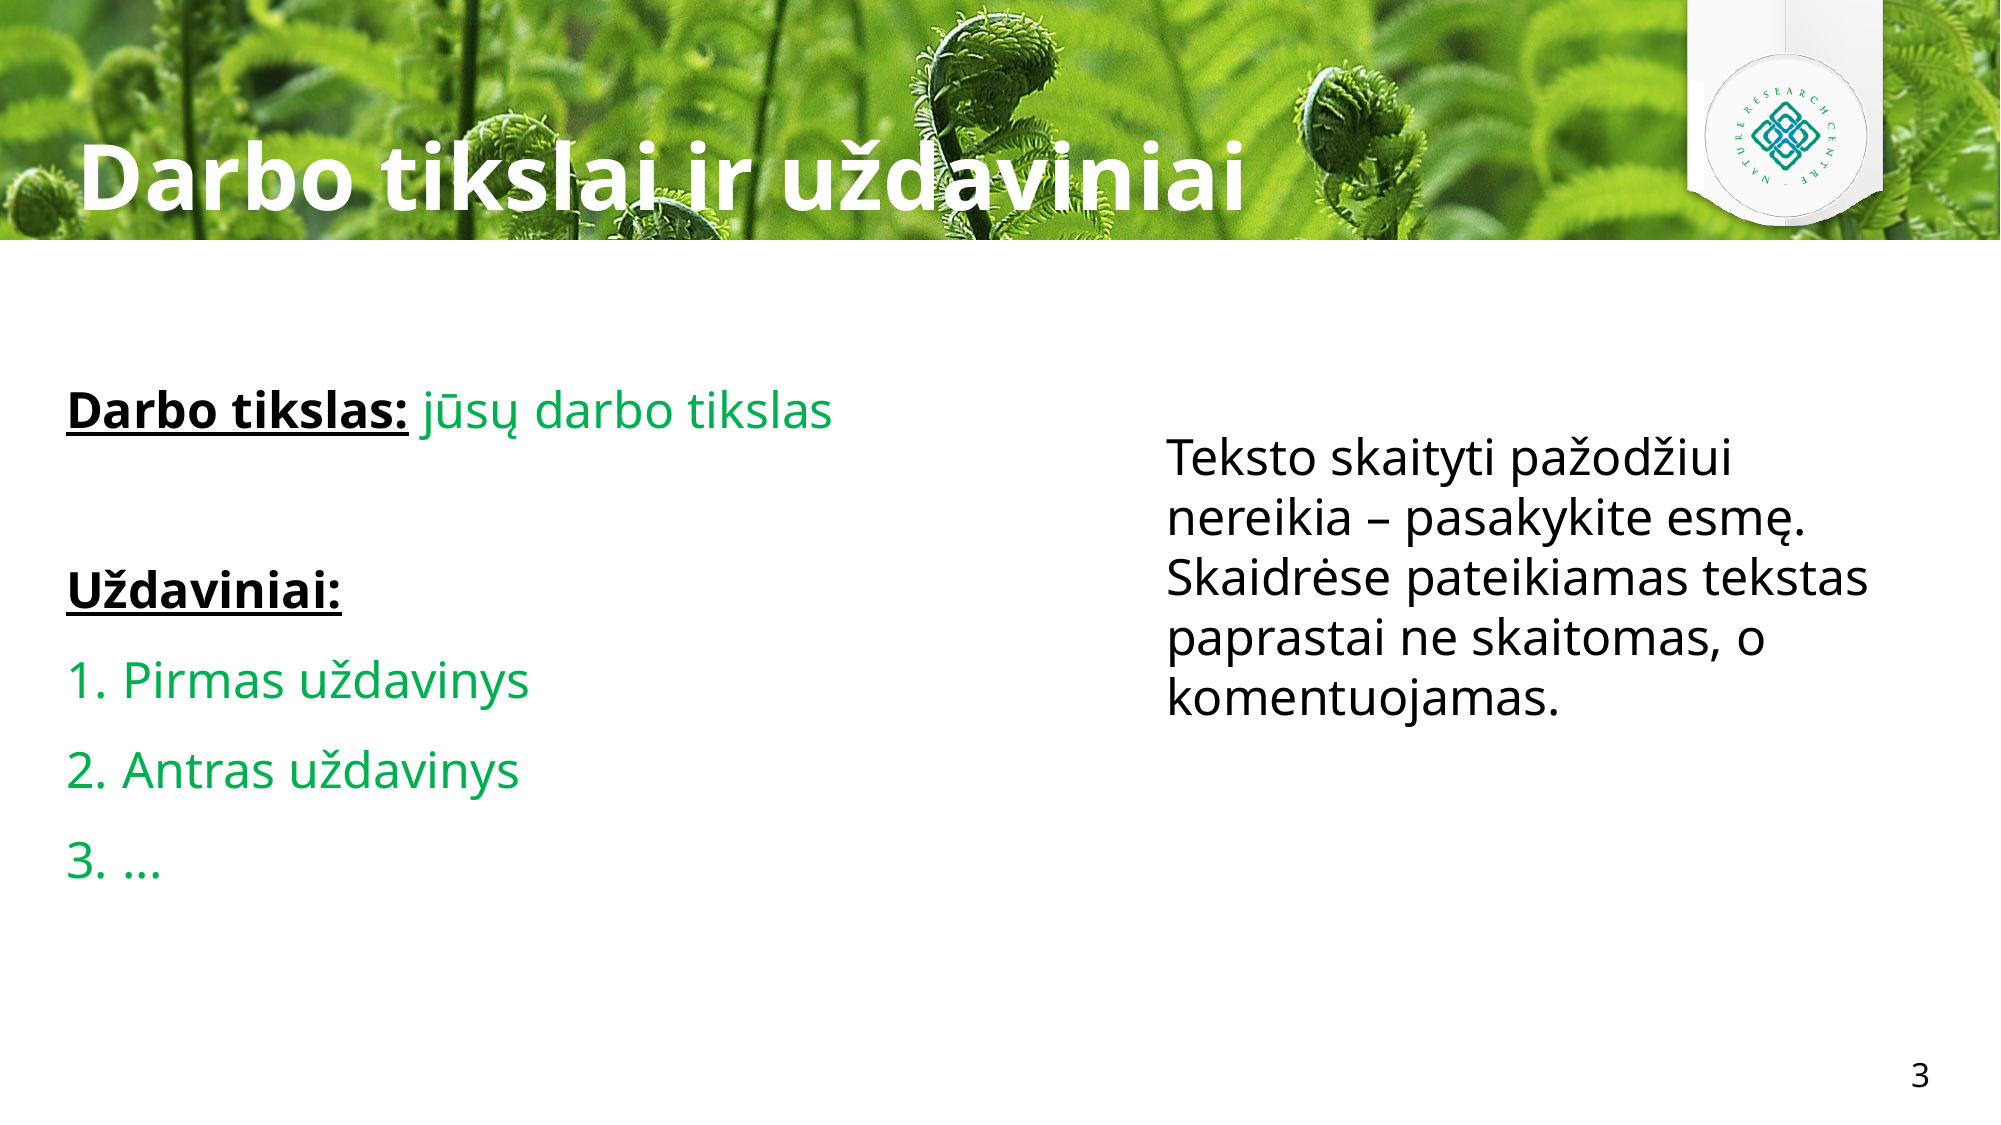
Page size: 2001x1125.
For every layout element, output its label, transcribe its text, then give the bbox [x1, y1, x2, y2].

text_box Teksto skaityti pažodžiui nereikia – pasakykite esmę. Skaidrėse pateikiamas tekstas paprastai ne skaitomas, o komentuojamas. [1151, 417, 1907, 733]
text_box Darbo tikslai ir uždaviniai [61, 111, 1787, 242]
slide_number 3 [1495, 1046, 1945, 1107]
picture [0, 0, 2000, 240]
text_box Darbo tikslas: jūsų darbo tikslas Uždaviniai: Pirmas uždavinys Antras uždavinys ... [51, 341, 1902, 986]
